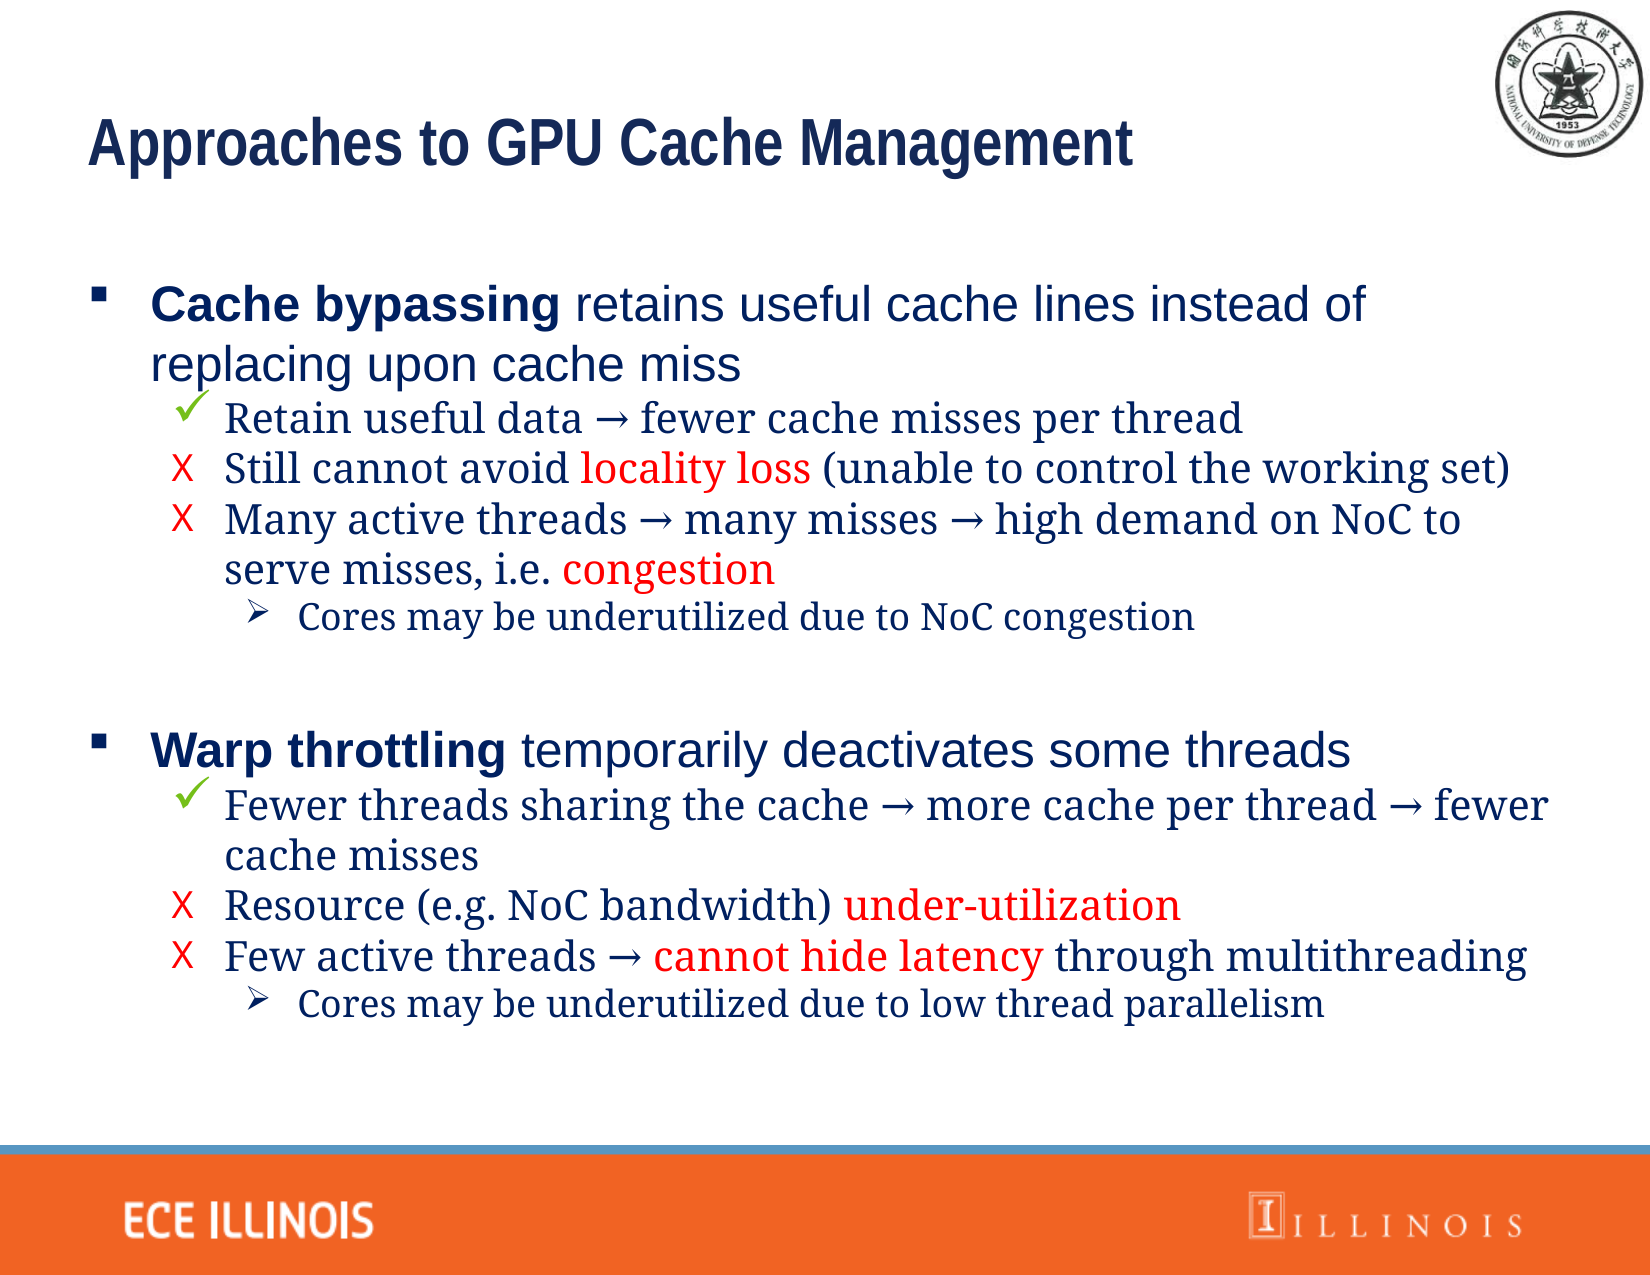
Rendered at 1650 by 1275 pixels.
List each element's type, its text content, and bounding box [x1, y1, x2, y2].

picture [1487, 2, 1650, 165]
list Approaches to GPU Cache Management [72, 91, 1590, 214]
list Cache bypassing retains useful cache lines instead of replacing upon cache miss Retain useful data → fewer cache misses per thread Still cannot avoid locality loss (unable to control the working set) Many active threads → many misses → high demand on NoC to serve misses, i.e. congestion Cores may be underutilized due to NoC congestion Warp throttling temporarily deactivates some threads Fewer threads sharing the cache → more cache per thread → fewer cache misses Resource (e.g. NoC bandwidth) under-utilization Few active threads → cannot hide latency through multithreading Cores may be underutilized due to low thread parallelism [72, 263, 1590, 1107]
